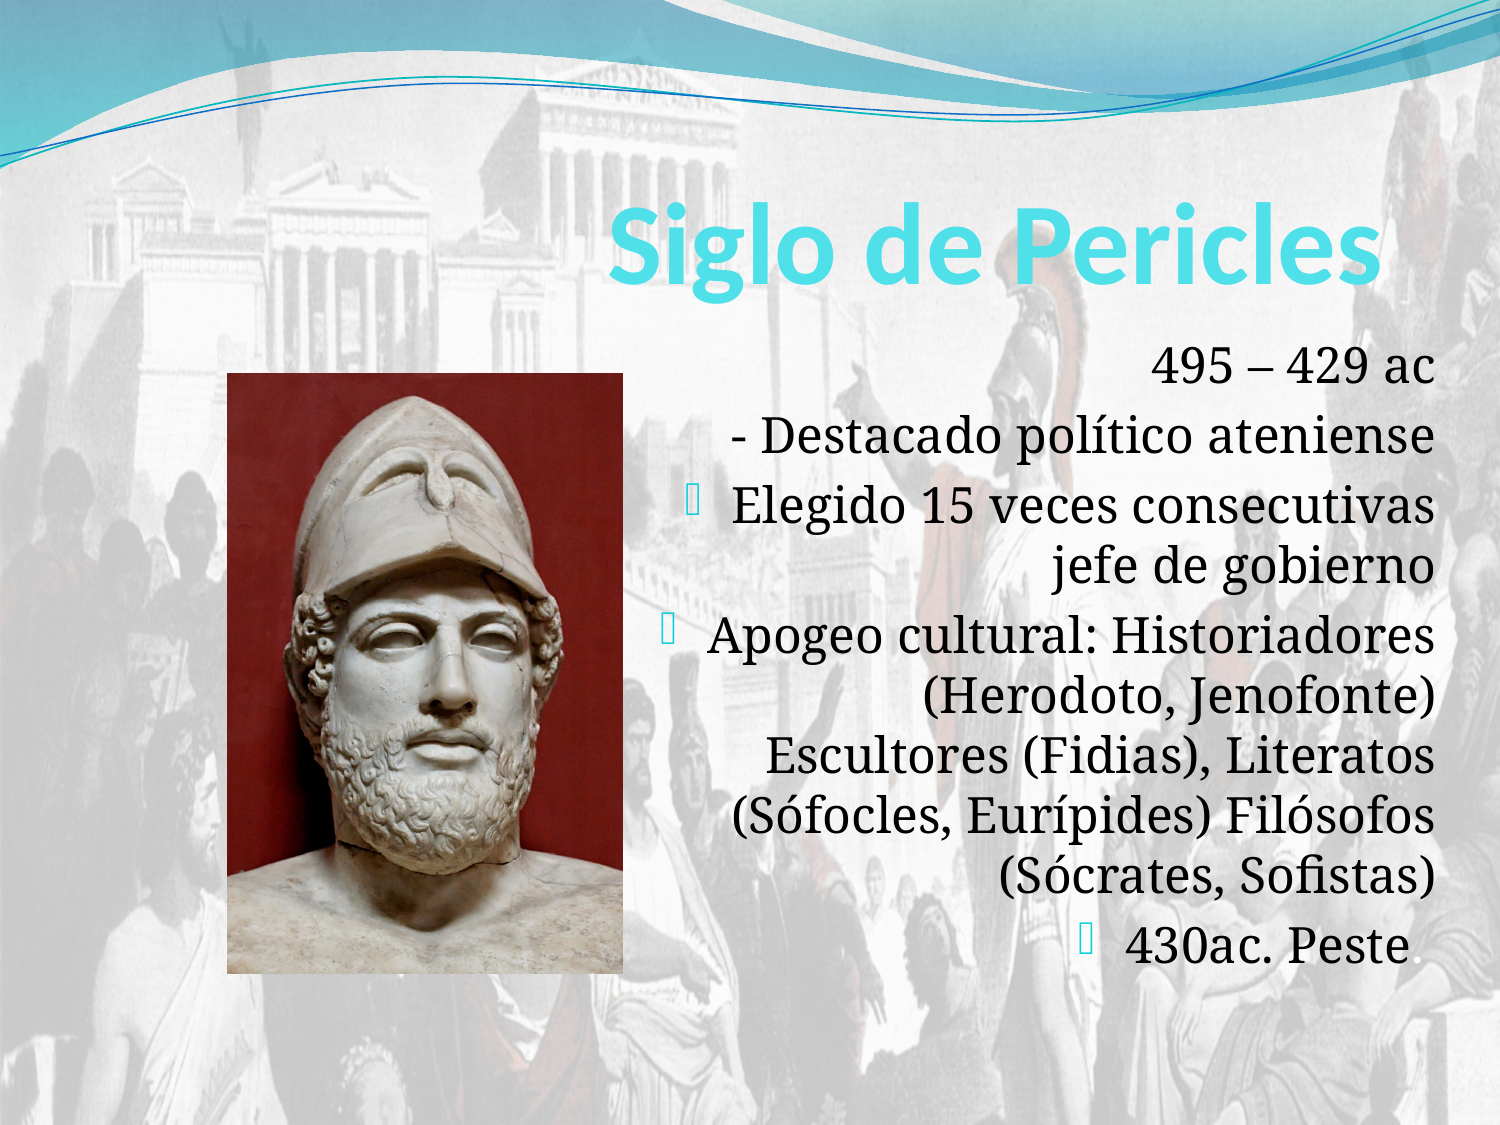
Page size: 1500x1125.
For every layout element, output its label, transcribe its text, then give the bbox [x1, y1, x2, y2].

subtitle 495 – 429 ac - Destacado político ateniense Elegido 15 veces consecutivas jefe de gobierno Apogeo cultural: Historiadores (Herodoto, Jenofonte) Escultores (Fidias), Literatos (Sófocles, Eurípides) Filósofos (Sócrates, Sofistas) 430ac. Peste. [643, 326, 1447, 1059]
picture [226, 373, 624, 974]
title Siglo de Pericles [112, 66, 1388, 308]
